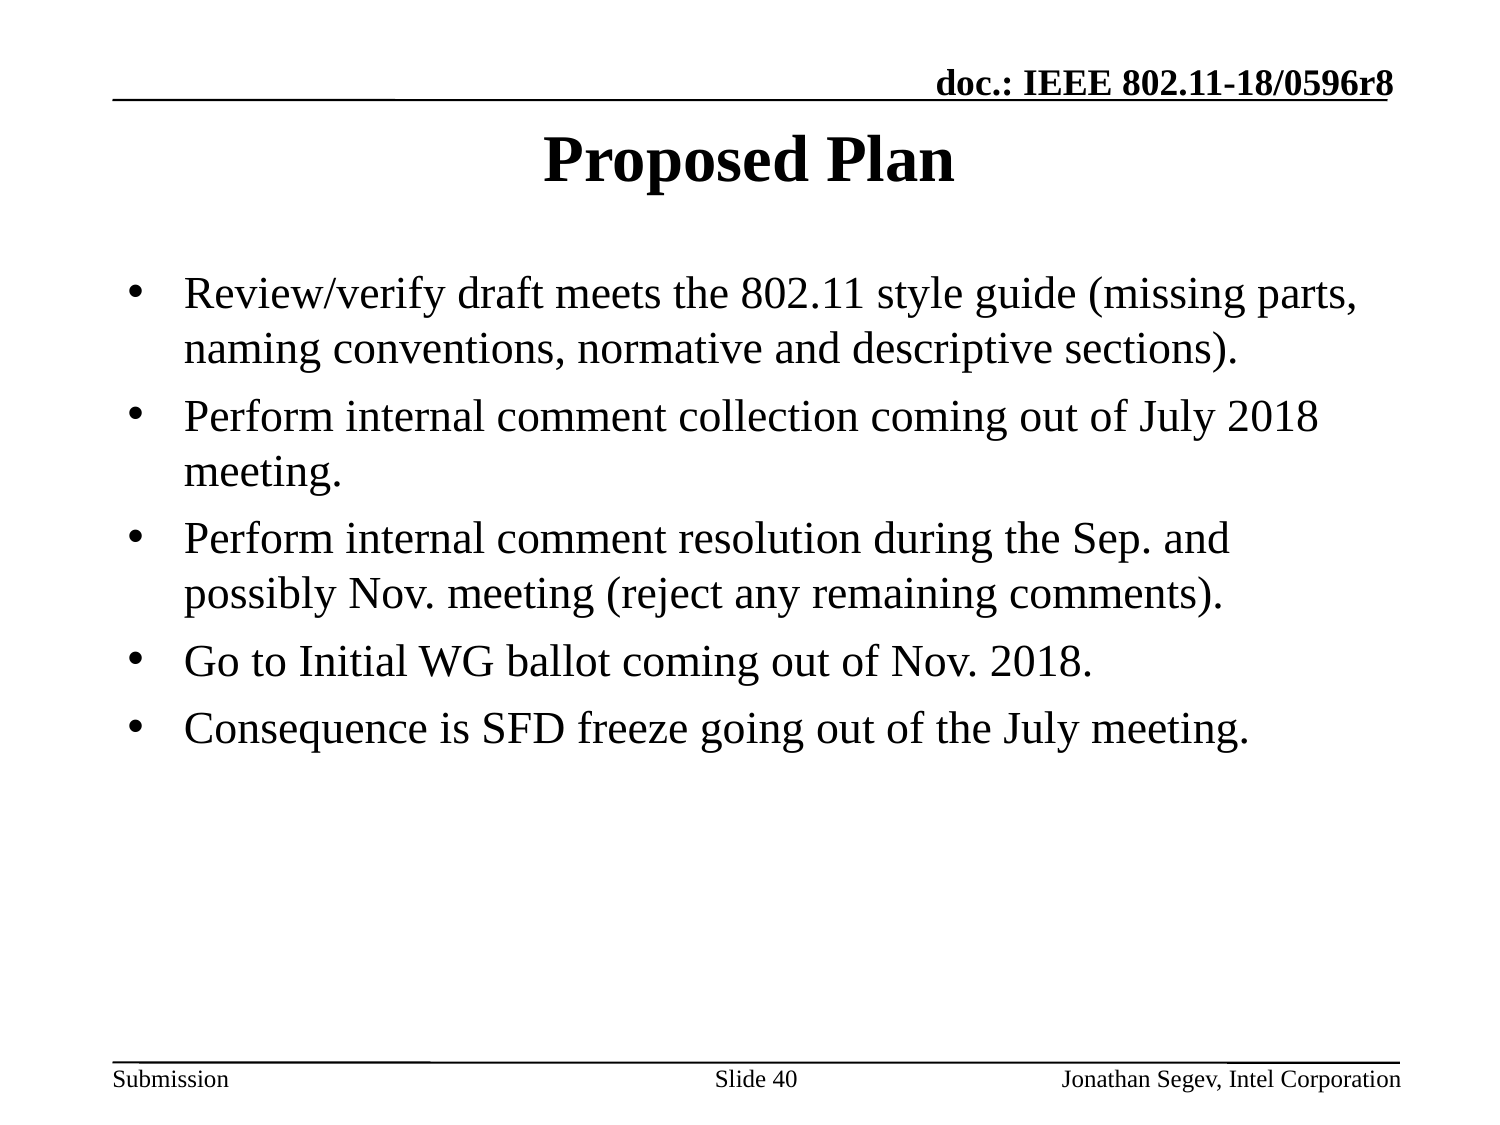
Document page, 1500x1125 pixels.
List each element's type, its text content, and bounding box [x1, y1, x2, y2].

title Proposed Plan [112, 112, 1388, 197]
list Review/verify draft meets the 802.11 style guide (missing parts, naming conventions, normative and descriptive sections). Perform internal comment collection coming out of July 2018 meeting. Perform internal comment resolution during the Sep. and possibly Nov. meeting (reject any remaining comments). Go to Initial WG ballot coming out of Nov. 2018. Consequence is SFD freeze going out of the July meeting. [112, 255, 1388, 1001]
footer Jonathan Segev, Intel Corporation [1056, 1061, 1402, 1093]
slide_number Slide 40 [712, 1061, 800, 1093]
